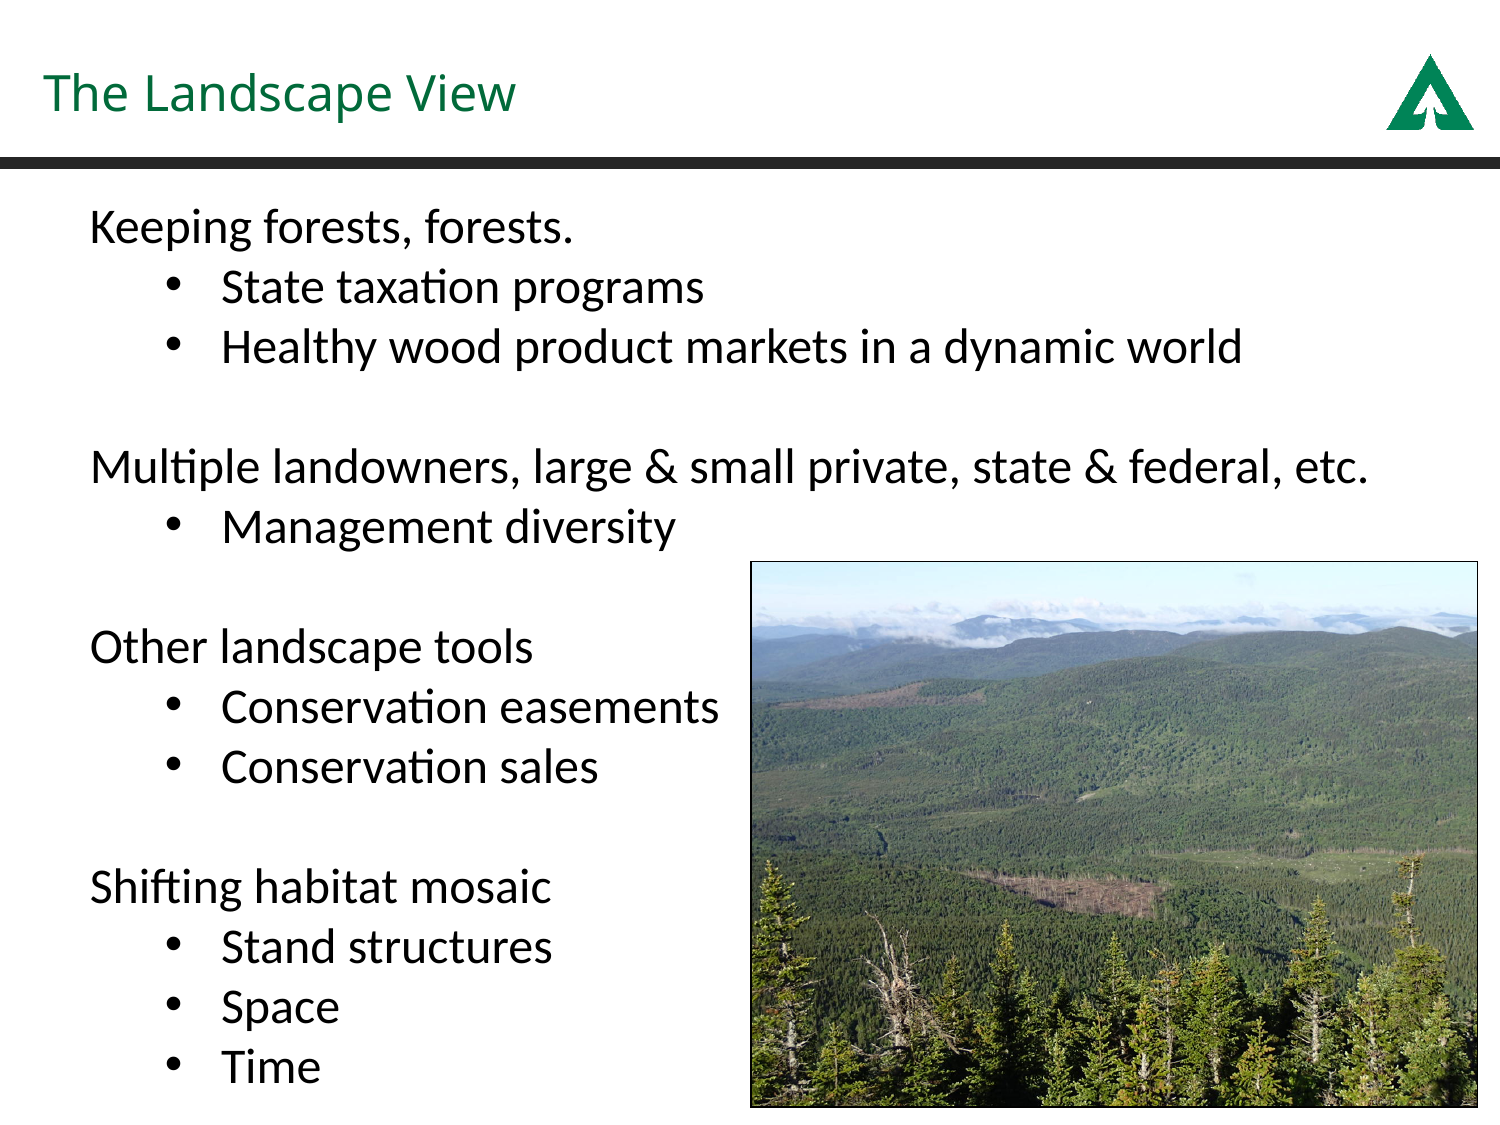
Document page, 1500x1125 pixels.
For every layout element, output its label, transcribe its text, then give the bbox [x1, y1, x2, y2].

title The Landscape View [0, 30, 1475, 163]
text_box Keeping forests, forests. State taxation programs Healthy wood product markets in a dynamic world Multiple landowners, large & small private, state & federal, etc. Management diversity Other landscape tools Conservation easements Conservation sales Shifting habitat mosaic Stand structures Space Time [0, 186, 1452, 1125]
picture [751, 562, 1477, 1107]
